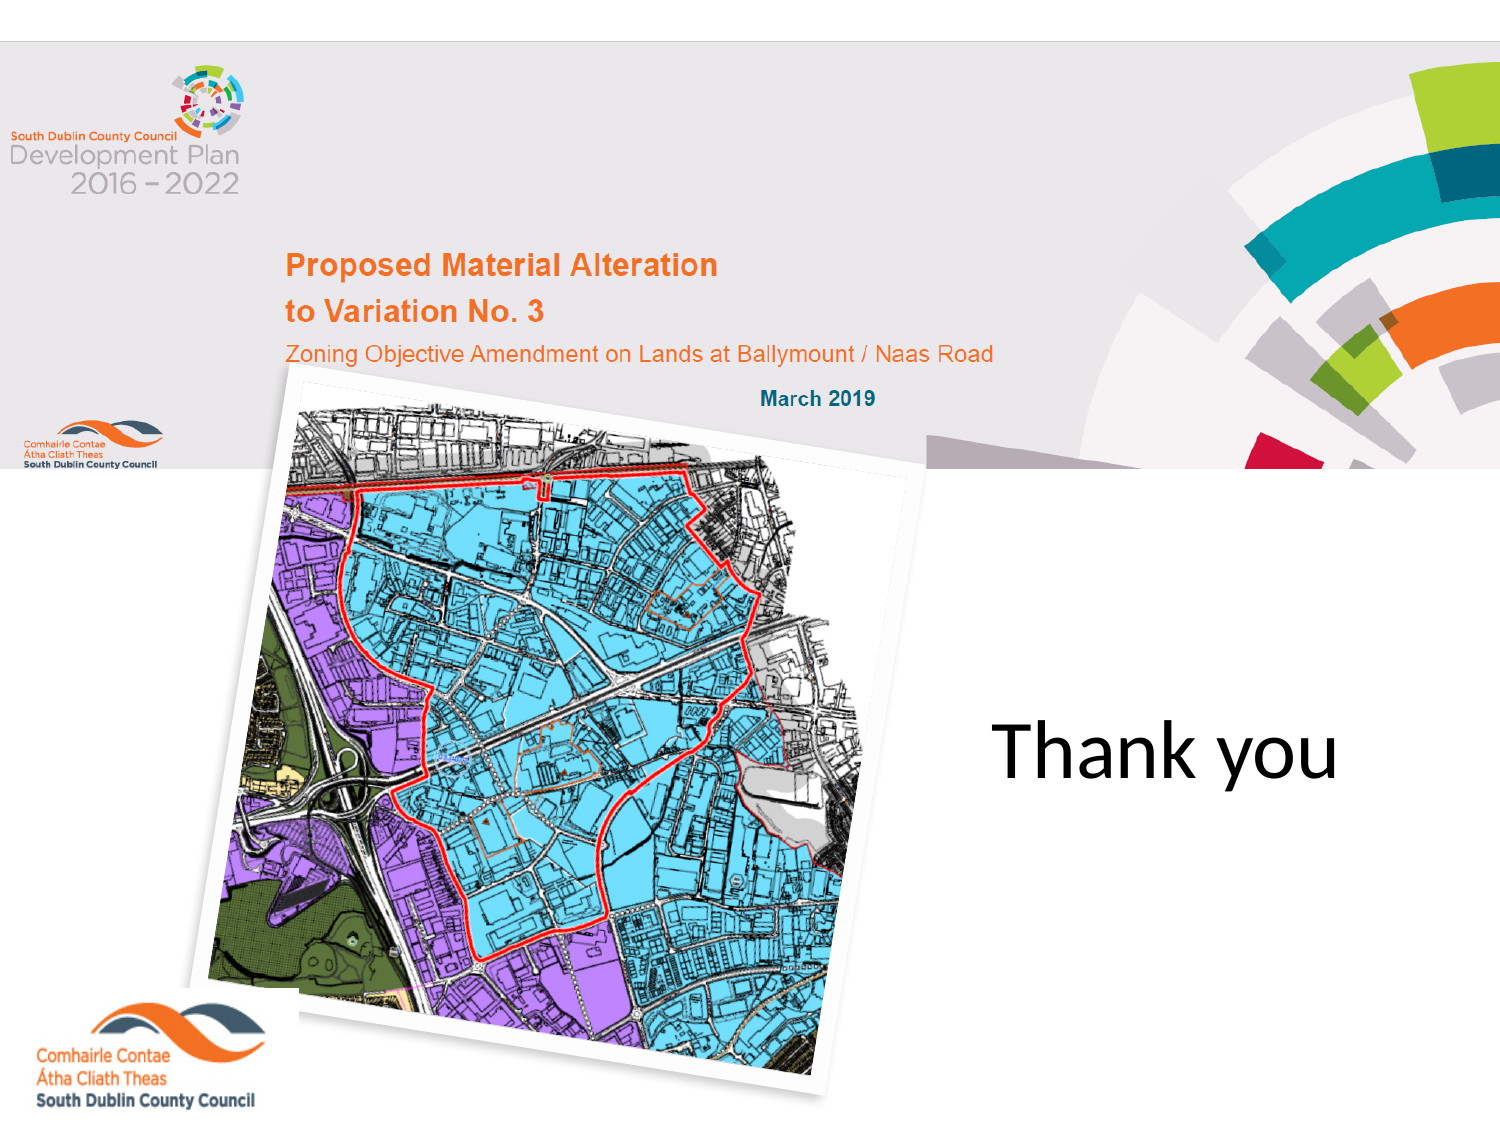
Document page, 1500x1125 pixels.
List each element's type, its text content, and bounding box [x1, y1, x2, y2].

picture [0, 41, 1500, 1125]
text_box Thank you [977, 687, 1411, 803]
